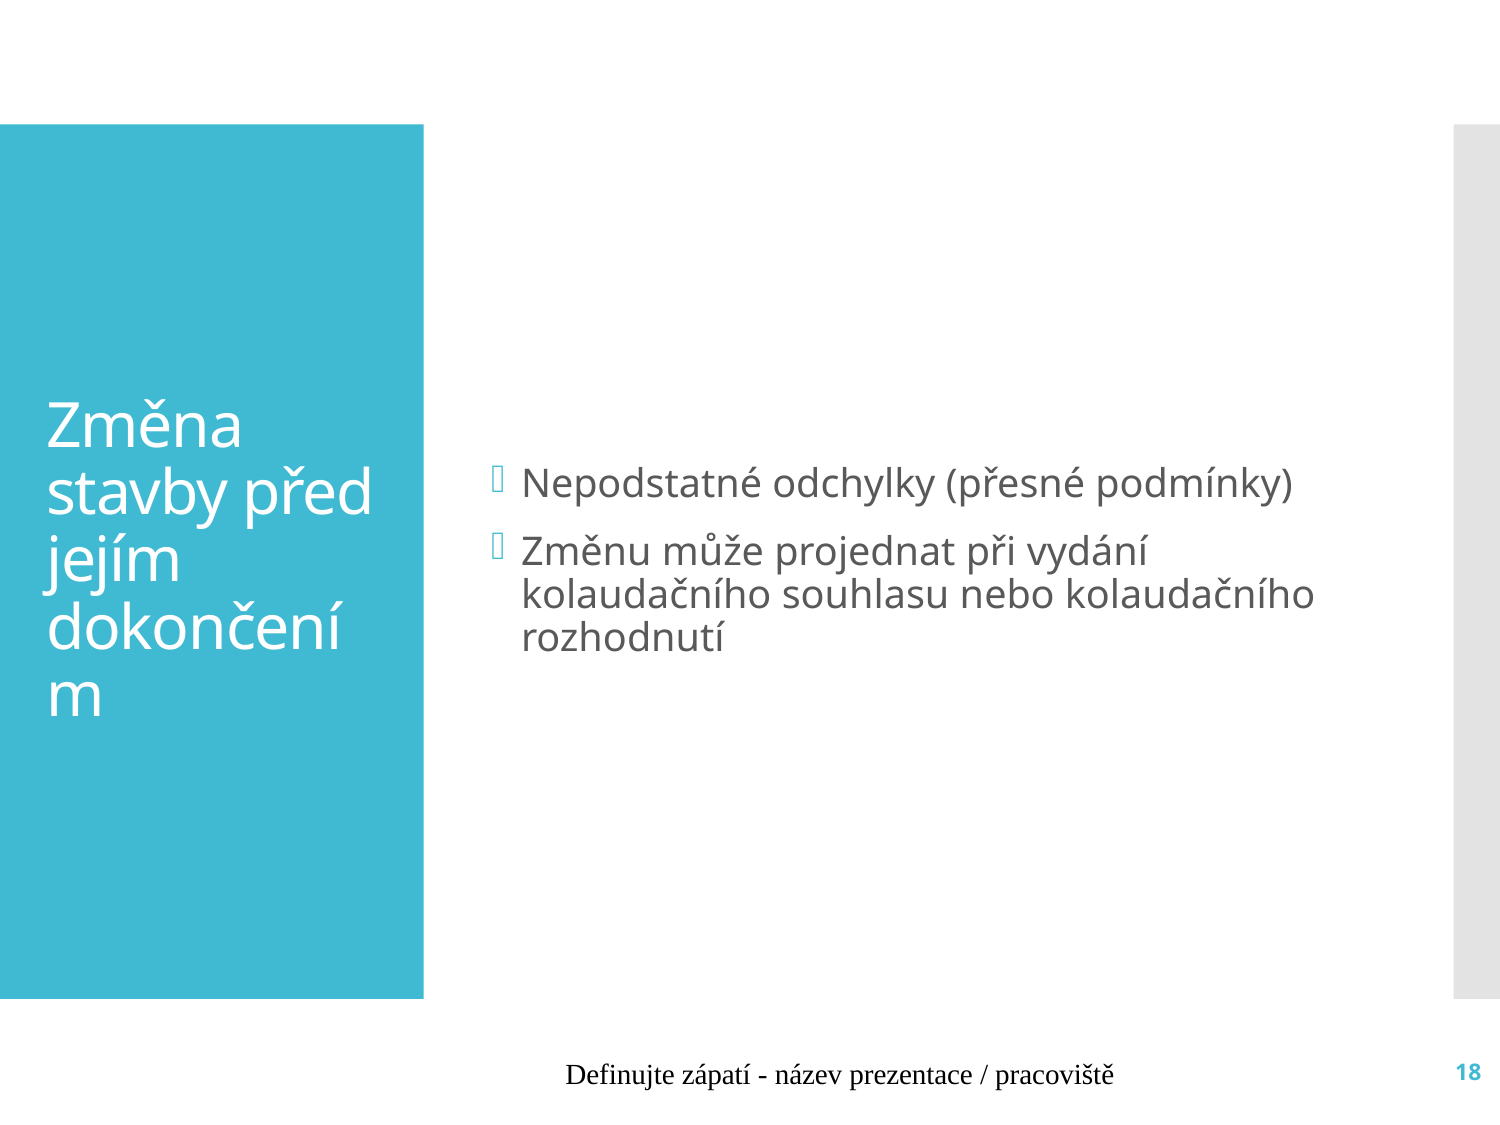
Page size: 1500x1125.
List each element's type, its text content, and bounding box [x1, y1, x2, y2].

footer Definujte zápatí - název prezentace / pracoviště [476, 1042, 1204, 1103]
slide_number 18 [1308, 1042, 1497, 1103]
list Nepodstatné odchylky (přesné podmínky) Změnu může projednat při vydání kolaudačního souhlasu nebo kolaudačního rozhodnutí [476, 141, 1376, 982]
title Změna stavby před jejím dokončením [31, 184, 394, 940]
